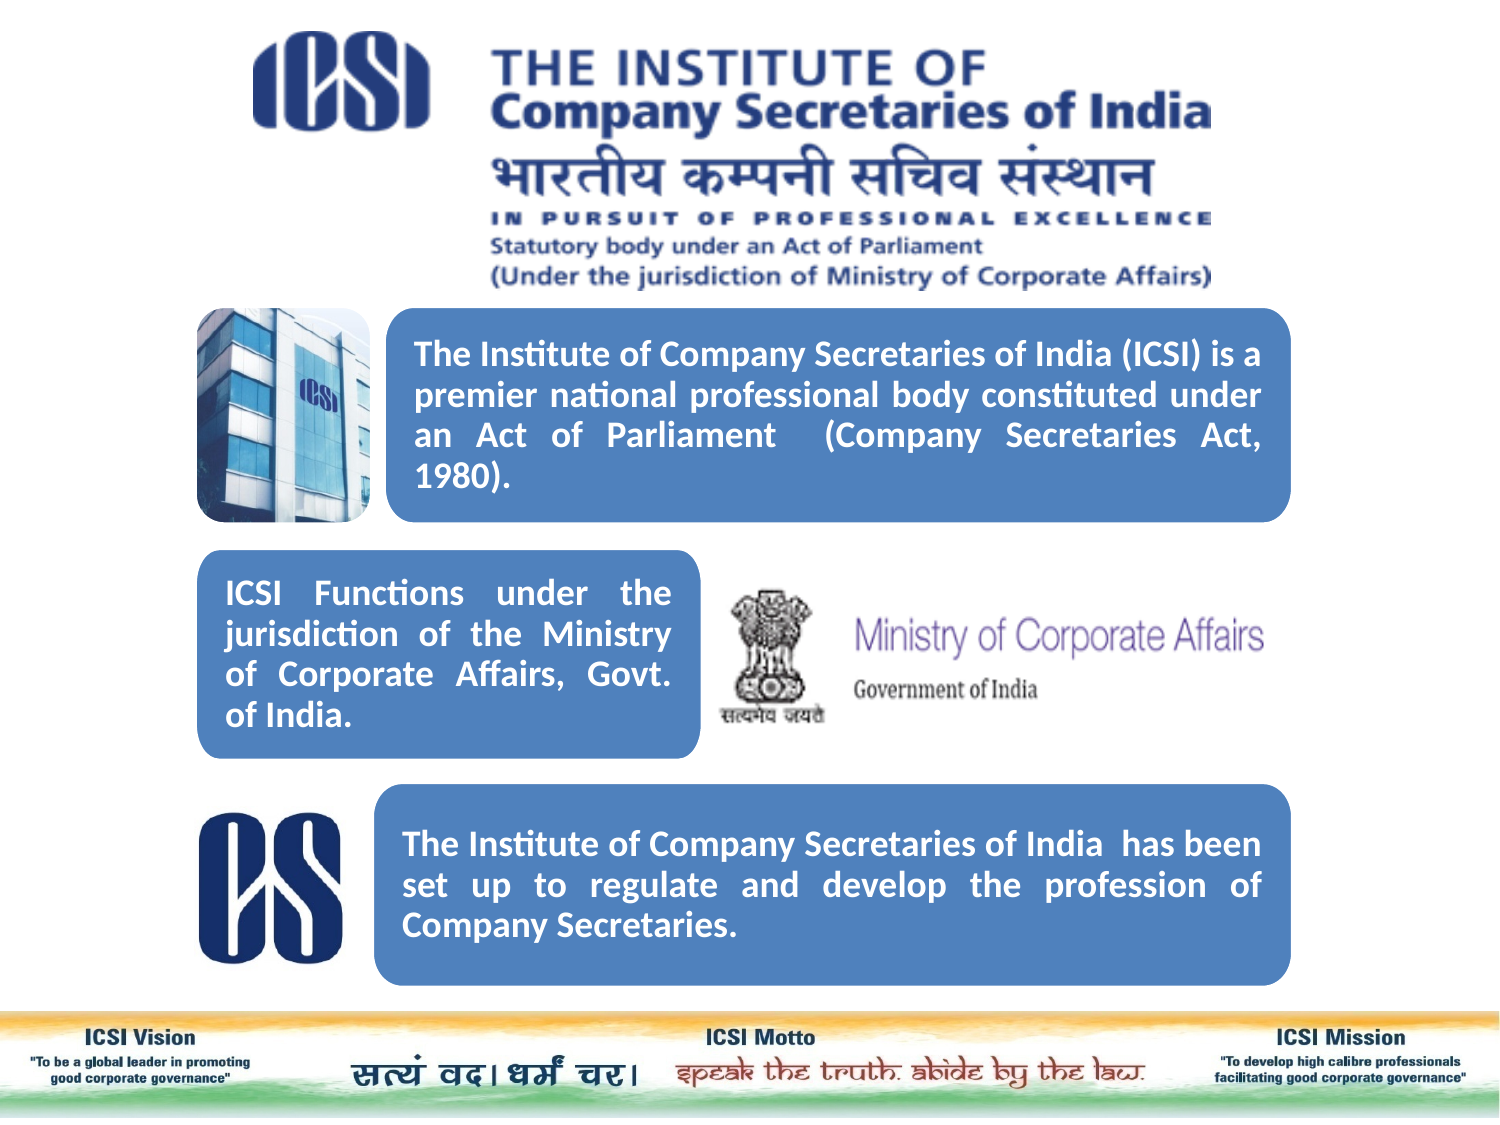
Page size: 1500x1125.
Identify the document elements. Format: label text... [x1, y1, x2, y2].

picture [194, 805, 349, 973]
picture [704, 551, 845, 744]
text_box [192, 303, 375, 527]
picture [253, 31, 1212, 292]
text_box The Institute of Company Secretaries of India has been set up to regulate and develop the profession of Company Secretaries. [369, 779, 1296, 990]
text_box The Institute of Company Secretaries of India (ICSI) is a premier national professional body constituted under an Act of Parliament (Company Secretaries Act, 1980). [381, 303, 1296, 527]
text_box ICSI Functions under the jurisdiction of the Ministry of Corporate Affairs, Govt. of India. [192, 546, 703, 763]
picture [850, 611, 1271, 717]
picture [0, 1011, 1500, 1119]
